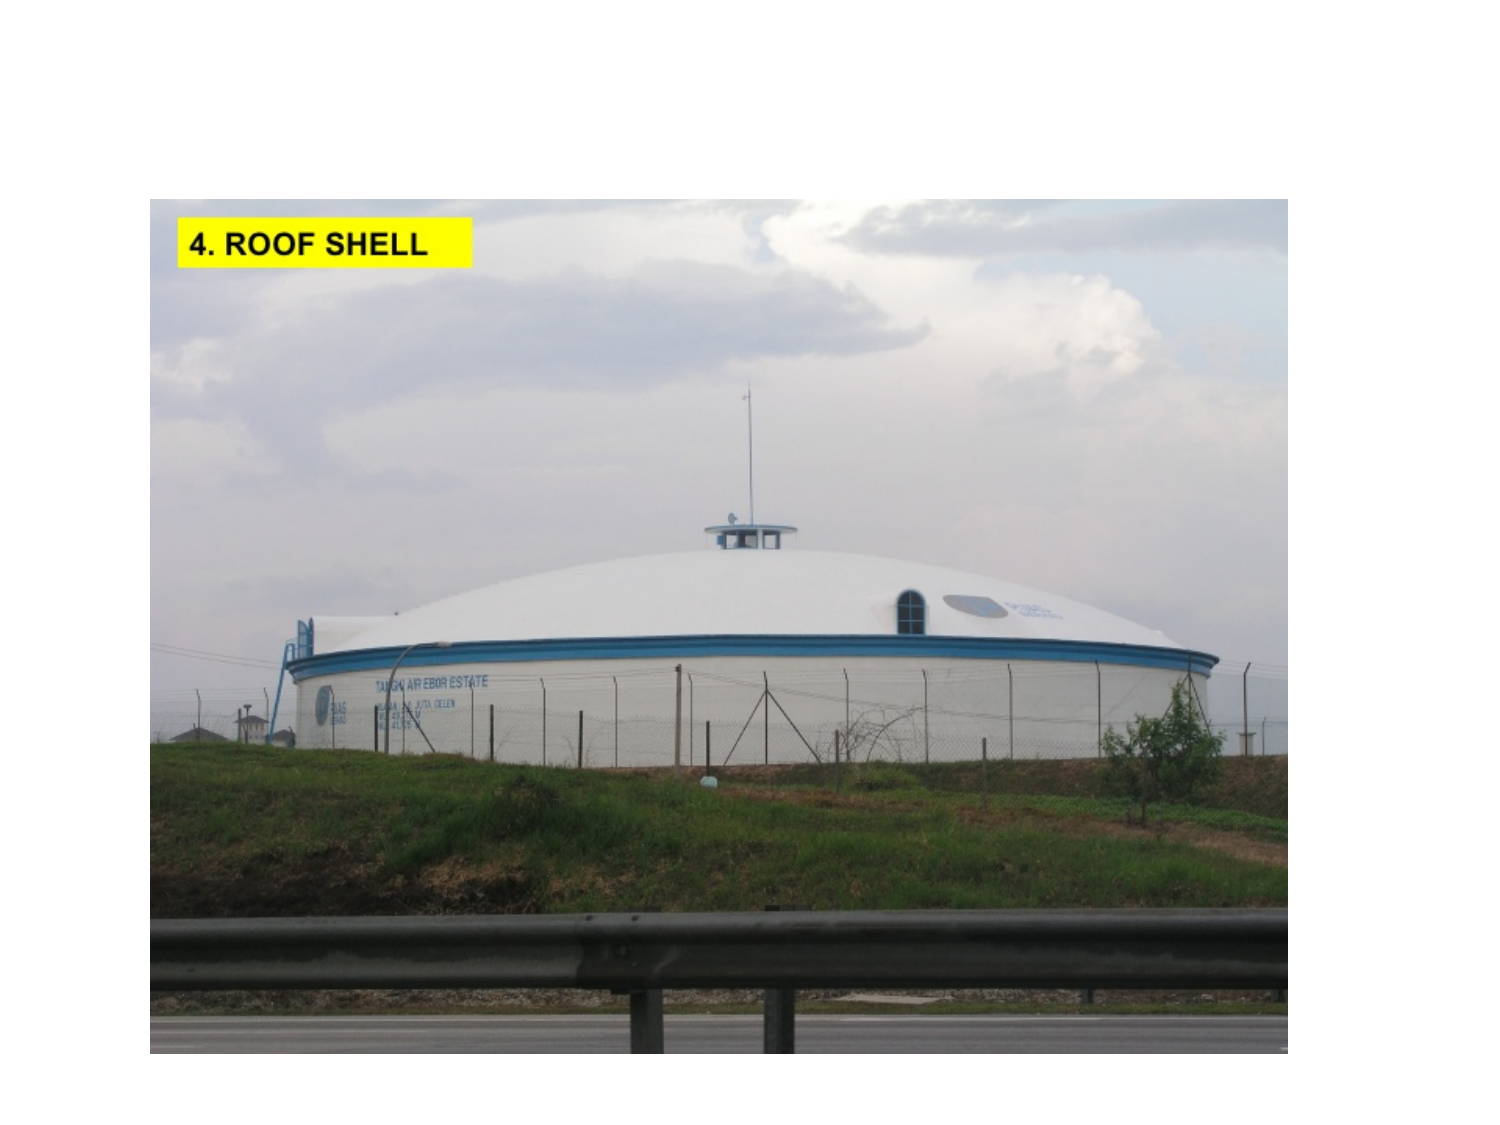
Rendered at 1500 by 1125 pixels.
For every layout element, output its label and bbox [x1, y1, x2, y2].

picture [149, 199, 1288, 1054]
